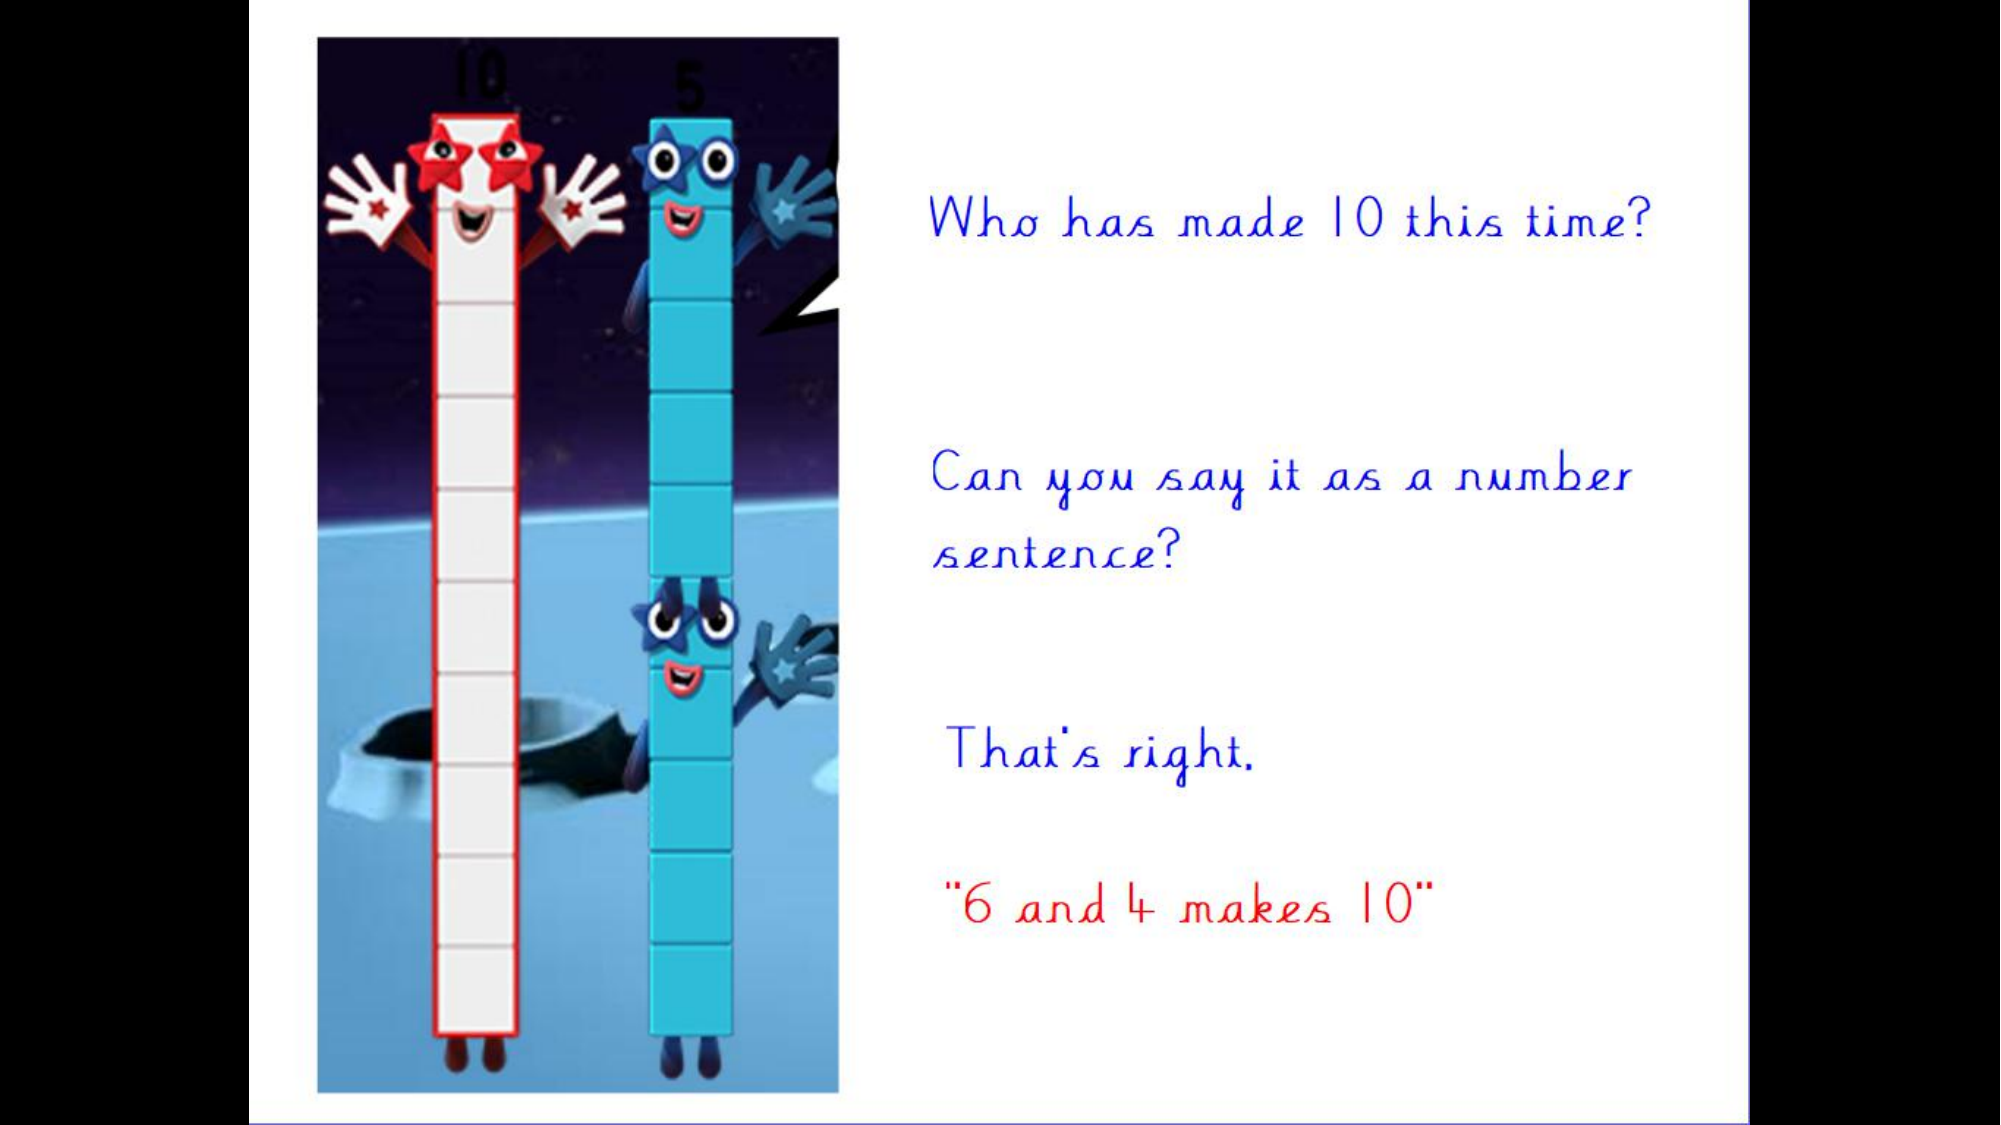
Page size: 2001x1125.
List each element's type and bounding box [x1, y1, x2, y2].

picture [249, 0, 1750, 1125]
